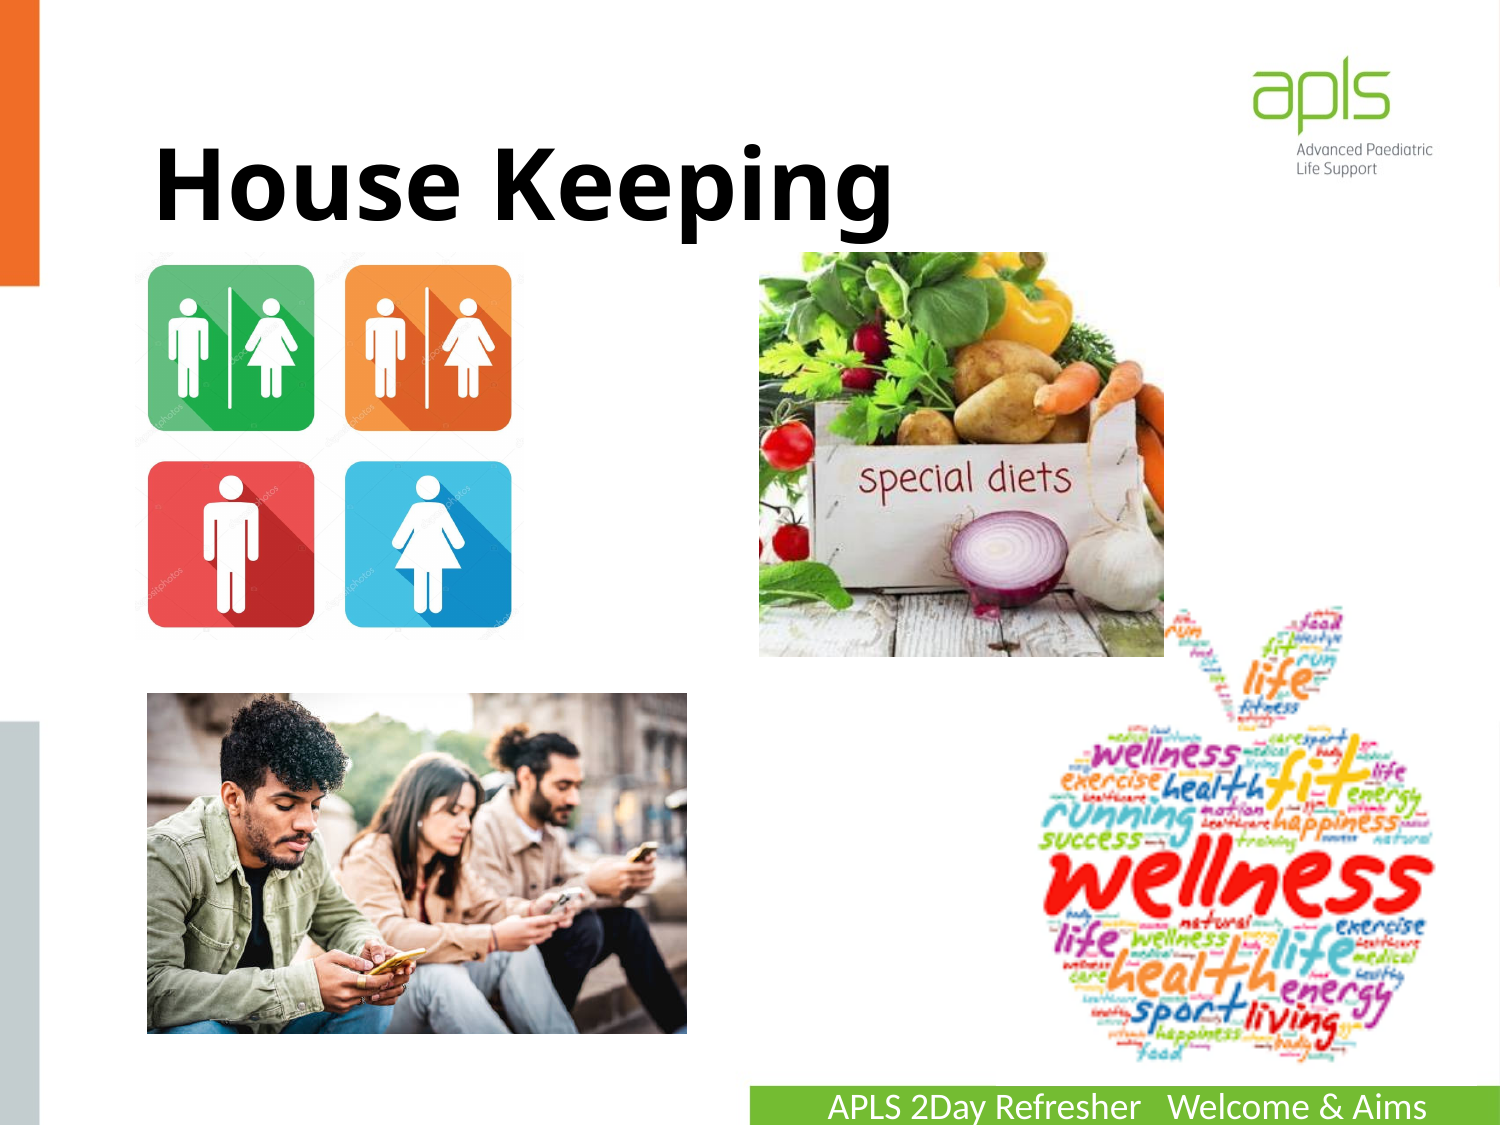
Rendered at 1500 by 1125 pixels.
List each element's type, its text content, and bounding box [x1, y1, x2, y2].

title House Keeping [135, 72, 1237, 290]
picture [0, 0, 1500, 1125]
